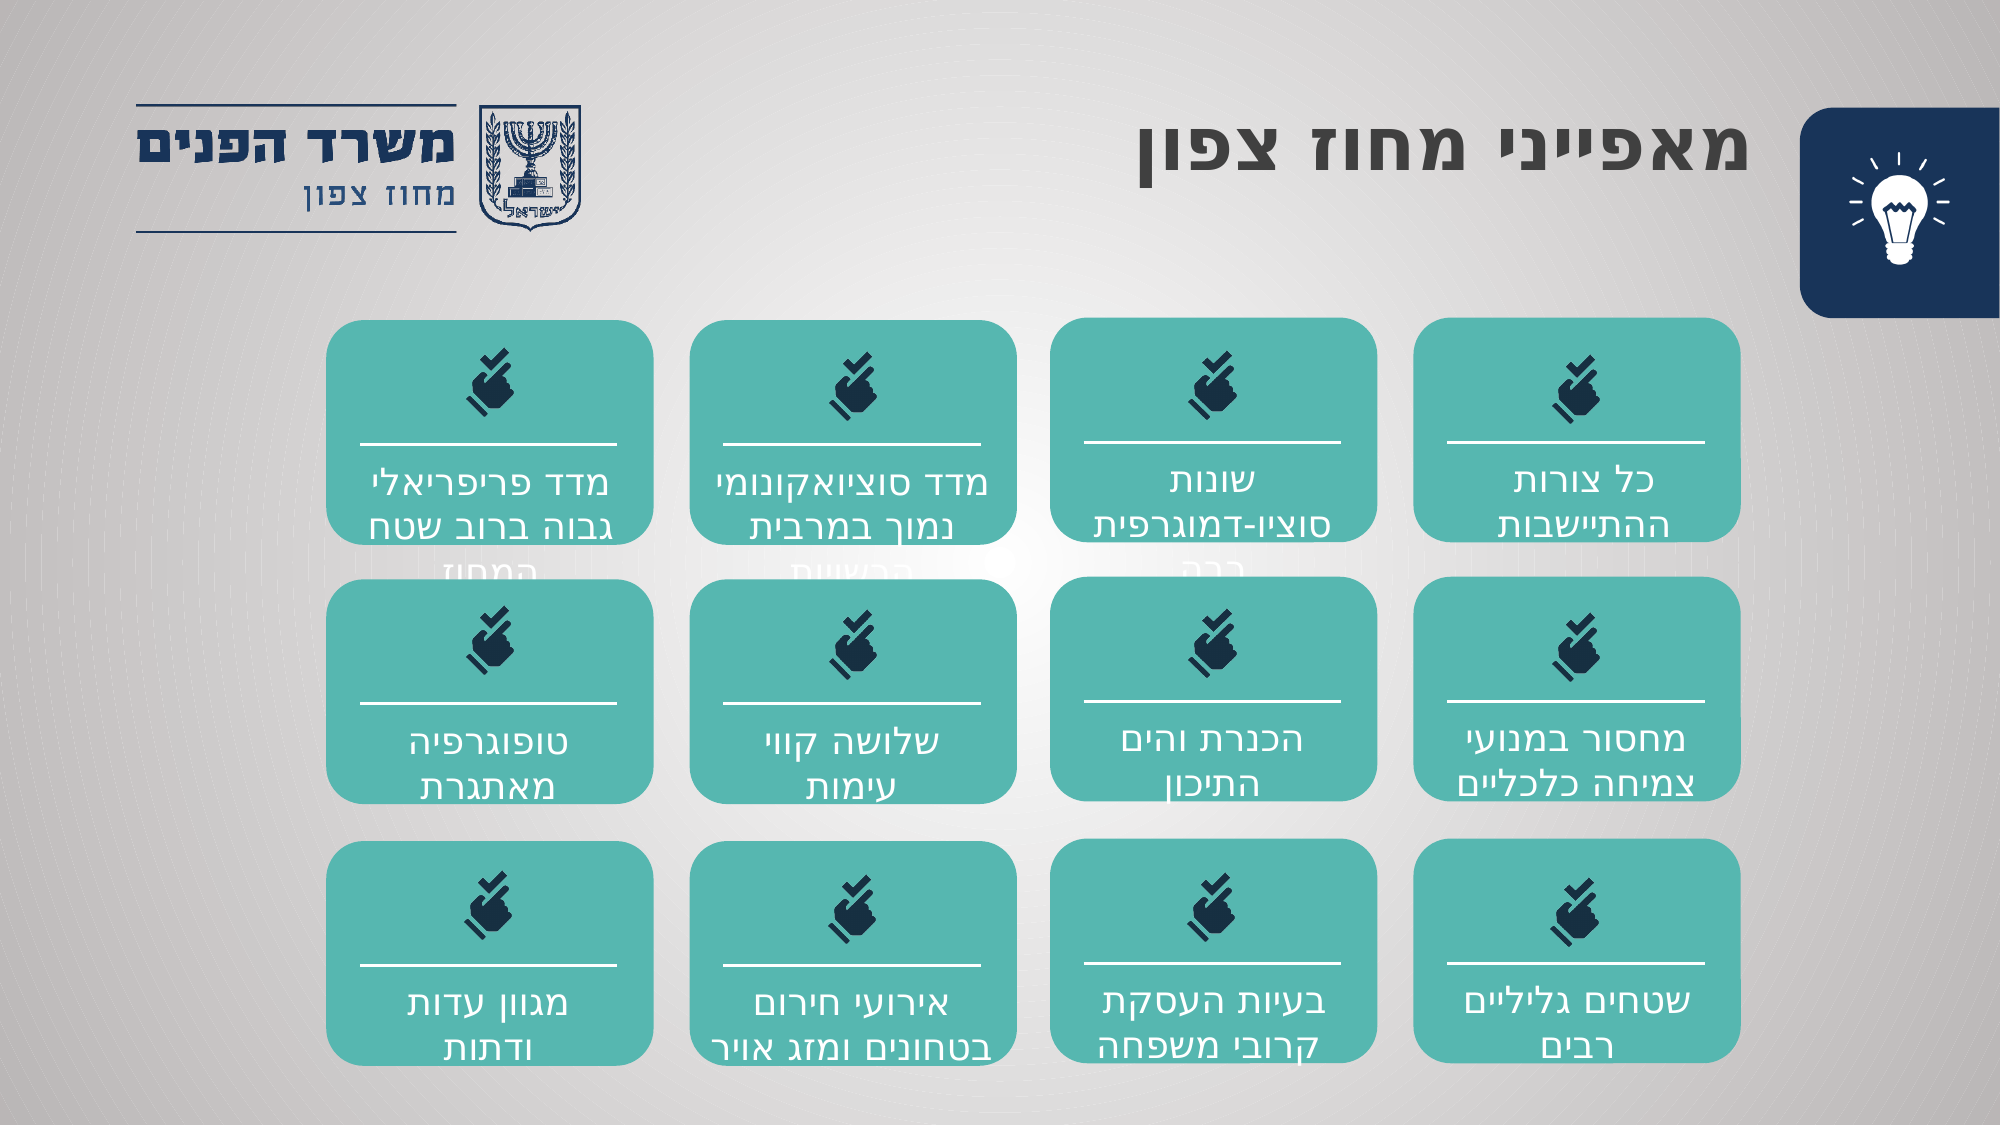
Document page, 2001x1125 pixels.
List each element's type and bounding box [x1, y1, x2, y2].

text_box [120, 99, 2000, 319]
picture [829, 609, 877, 680]
text_box [1413, 838, 1742, 1064]
text_box [1413, 576, 1741, 813]
text_box [326, 579, 654, 805]
text_box [326, 320, 656, 557]
picture [1188, 608, 1237, 678]
picture [466, 347, 514, 417]
text_box [326, 841, 654, 1066]
picture [829, 351, 877, 421]
picture [466, 605, 514, 675]
picture [1550, 877, 1599, 947]
picture [1188, 350, 1237, 420]
text_box [1049, 838, 1378, 1075]
picture [1187, 872, 1235, 943]
picture [1552, 354, 1600, 424]
picture [828, 874, 876, 944]
text_box [1049, 317, 1378, 554]
text_box [1413, 317, 1741, 543]
picture [1849, 151, 1950, 266]
text_box [689, 320, 1017, 557]
text_box [1049, 576, 1378, 802]
text_box [689, 579, 1017, 805]
picture [464, 870, 512, 940]
text_box [689, 841, 1017, 1078]
picture [1552, 612, 1600, 682]
